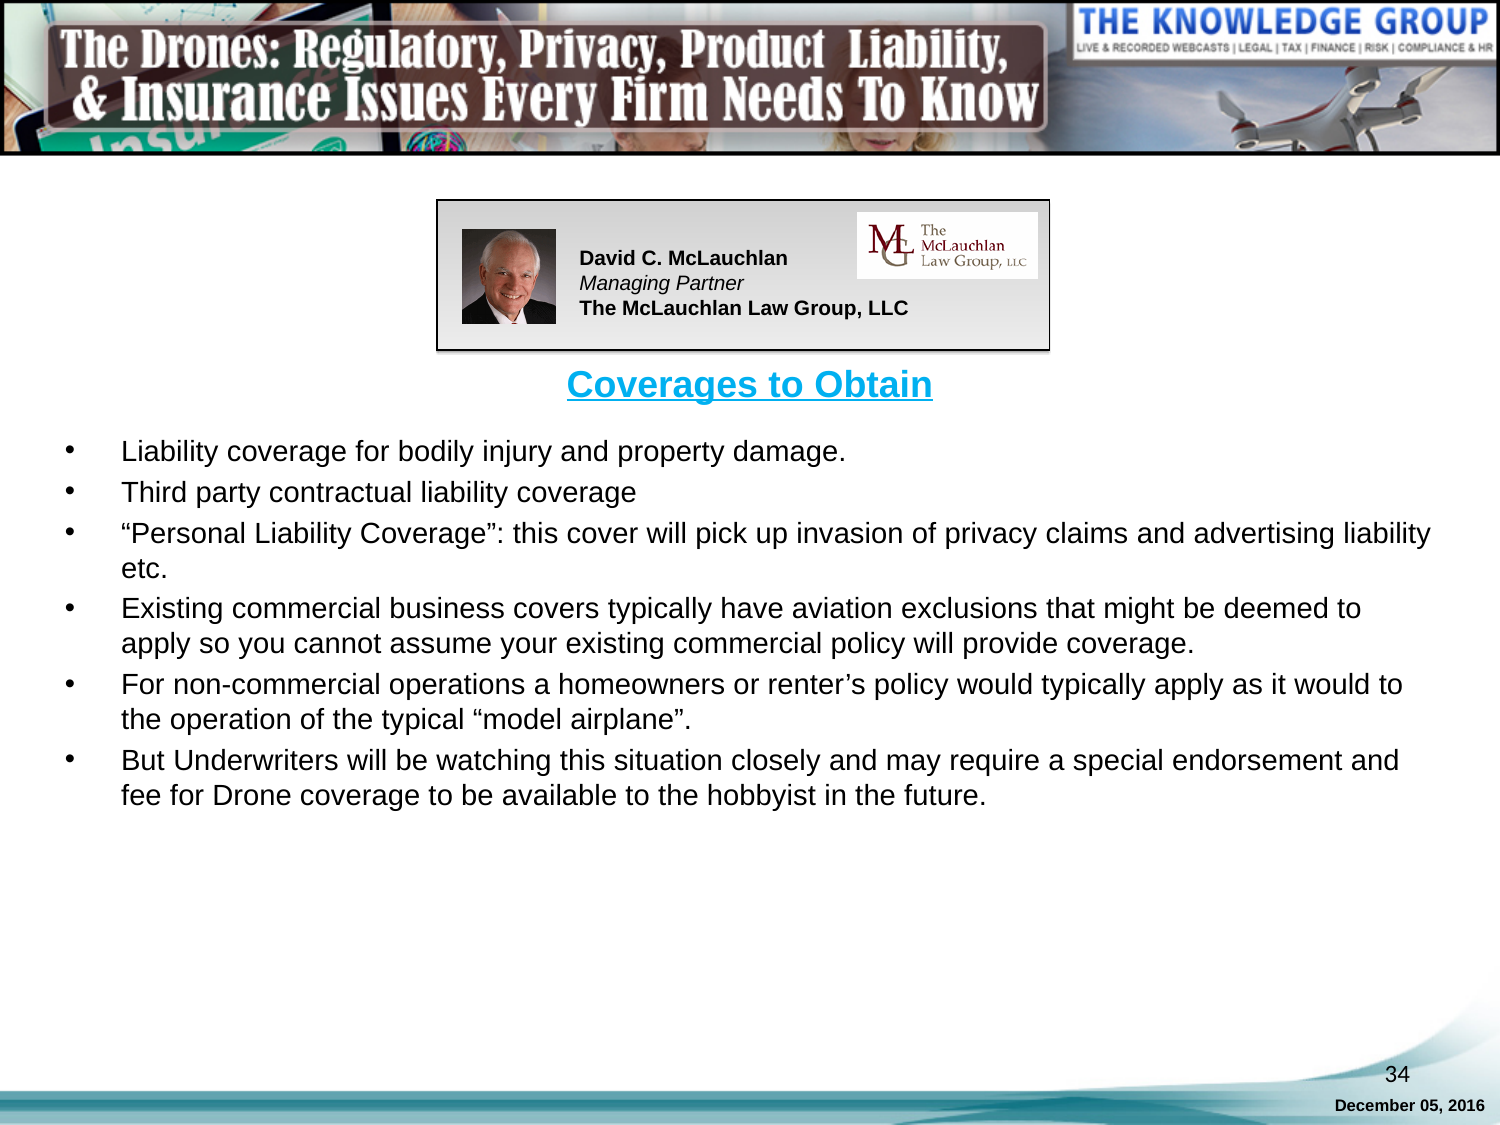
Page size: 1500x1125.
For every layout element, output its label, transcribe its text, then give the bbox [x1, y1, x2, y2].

picture [0, 412, 1500, 1125]
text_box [436, 199, 1050, 351]
text_box Coverages to Obtain [0, 352, 1500, 412]
text_box December 05, 2016 [1100, 1087, 1500, 1123]
picture [0, 0, 1500, 352]
slide_number 34 [1074, 1042, 1425, 1103]
text_box Liability coverage for bodily injury and property damage. Third party contractual liability coverage “Personal Liability Coverage”: this cover will pick up invasion of privacy claims and advertising liability etc. Existing commercial business covers typically have aviation exclusions that might be deemed to apply so you cannot assume your existing commercial policy will provide coverage. For non-commercial operations a homeowners or renter’s policy would typically apply as it would to the operation of the typical “model airplane”. But Underwriters will be watching this situation closely and may require a special endorsement and fee for Drone coverage to be available to the hobbyist in the future. [50, 425, 1450, 819]
